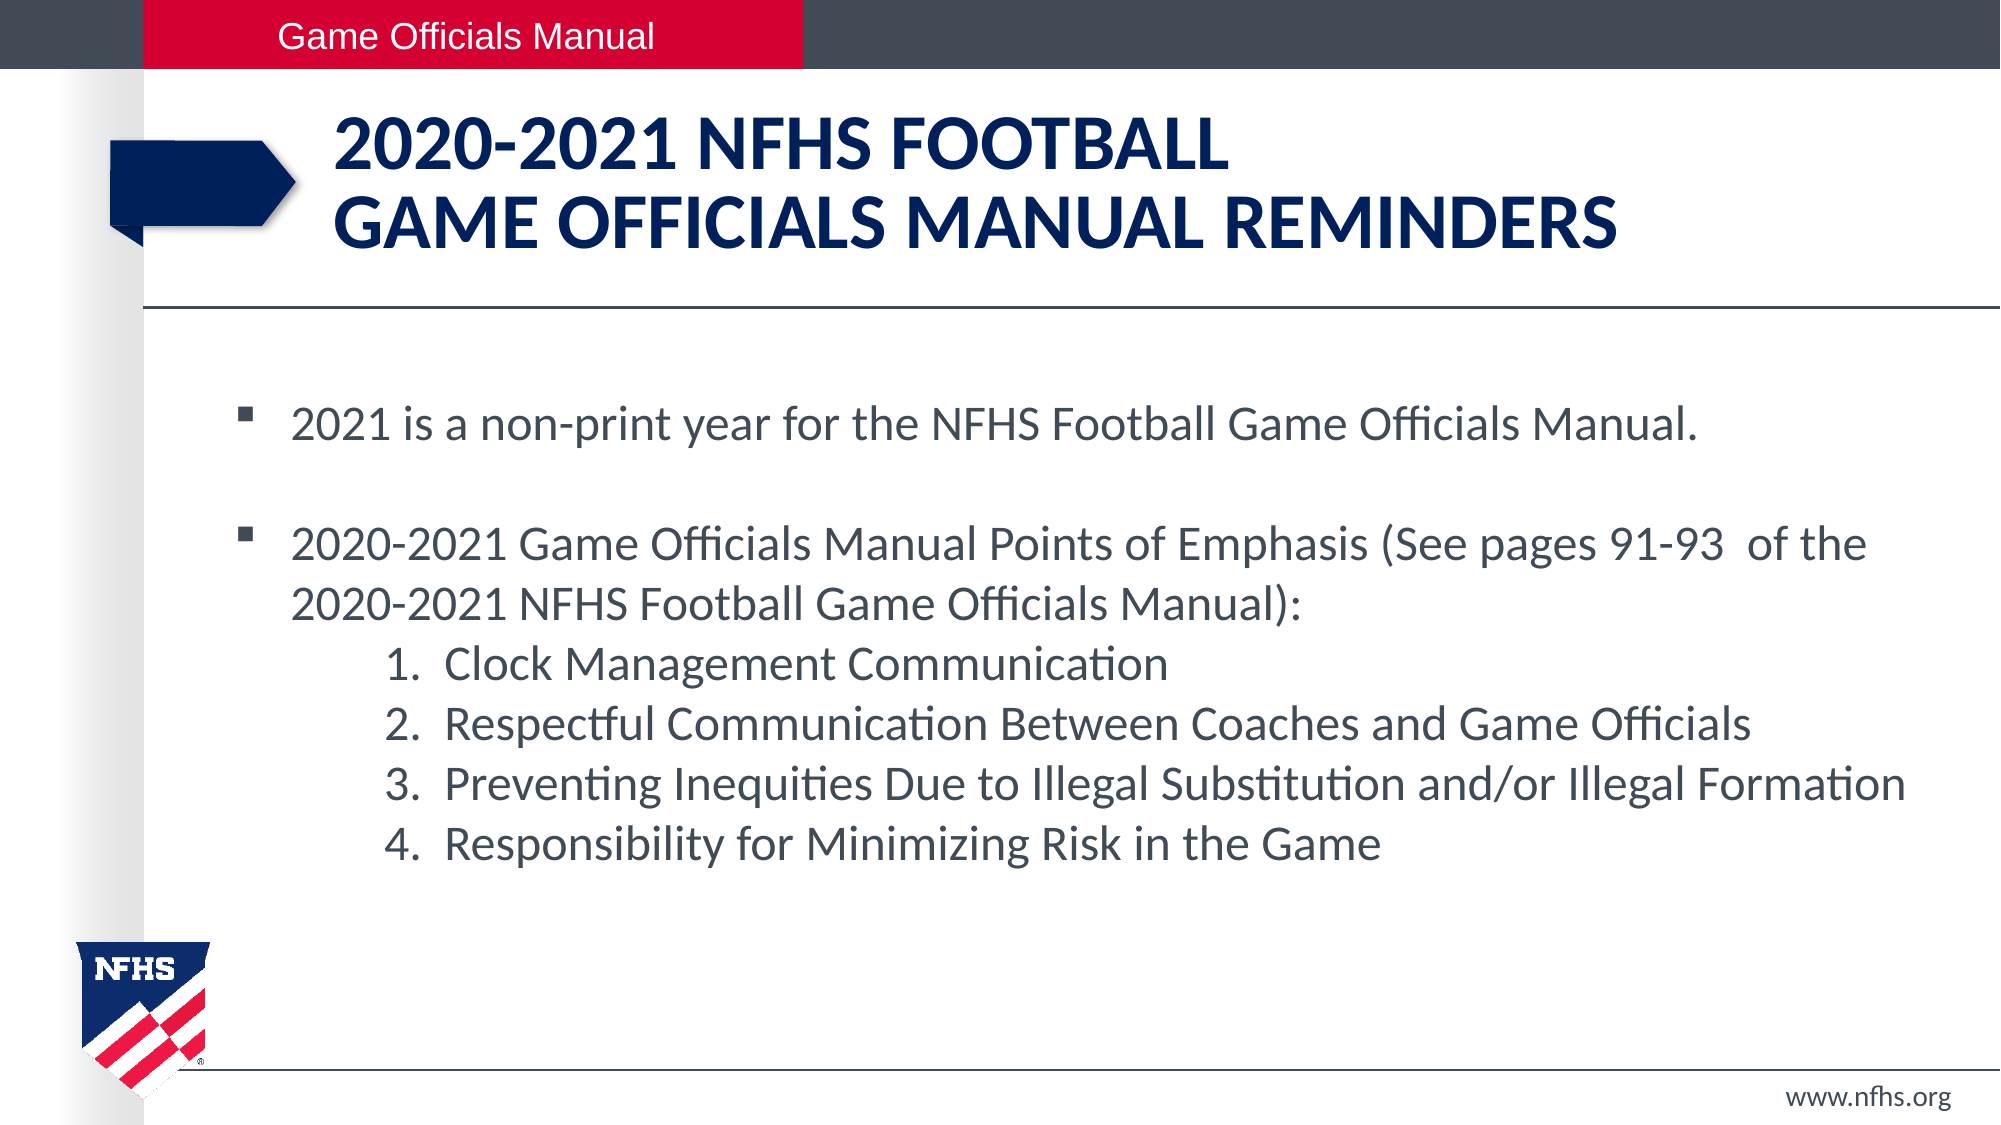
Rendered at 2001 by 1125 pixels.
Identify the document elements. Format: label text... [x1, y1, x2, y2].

text_box Game Officials Manual [262, 4, 783, 65]
footer www.nfhs.org [1639, 1070, 1967, 1119]
list 2021 is a non-print year for the NFHS Football Game Officials Manual. 2020-2021 Game Officials Manual Points of Emphasis (See pages 91-93 of the 2020-2021 NFHS Football Game Officials Manual): 1. Clock Management Communication 2. Respectful Communication Between Coaches and Game Officials 3. Preventing Inequities Due to Illegal Substitution and/or Illegal Formation 4. Responsibility for Minimizing Risk in the Game [218, 382, 1964, 1095]
title 2020-2021 Nfhs football game officials manual REMINDERS [318, 85, 1964, 285]
picture [76, 942, 210, 1099]
